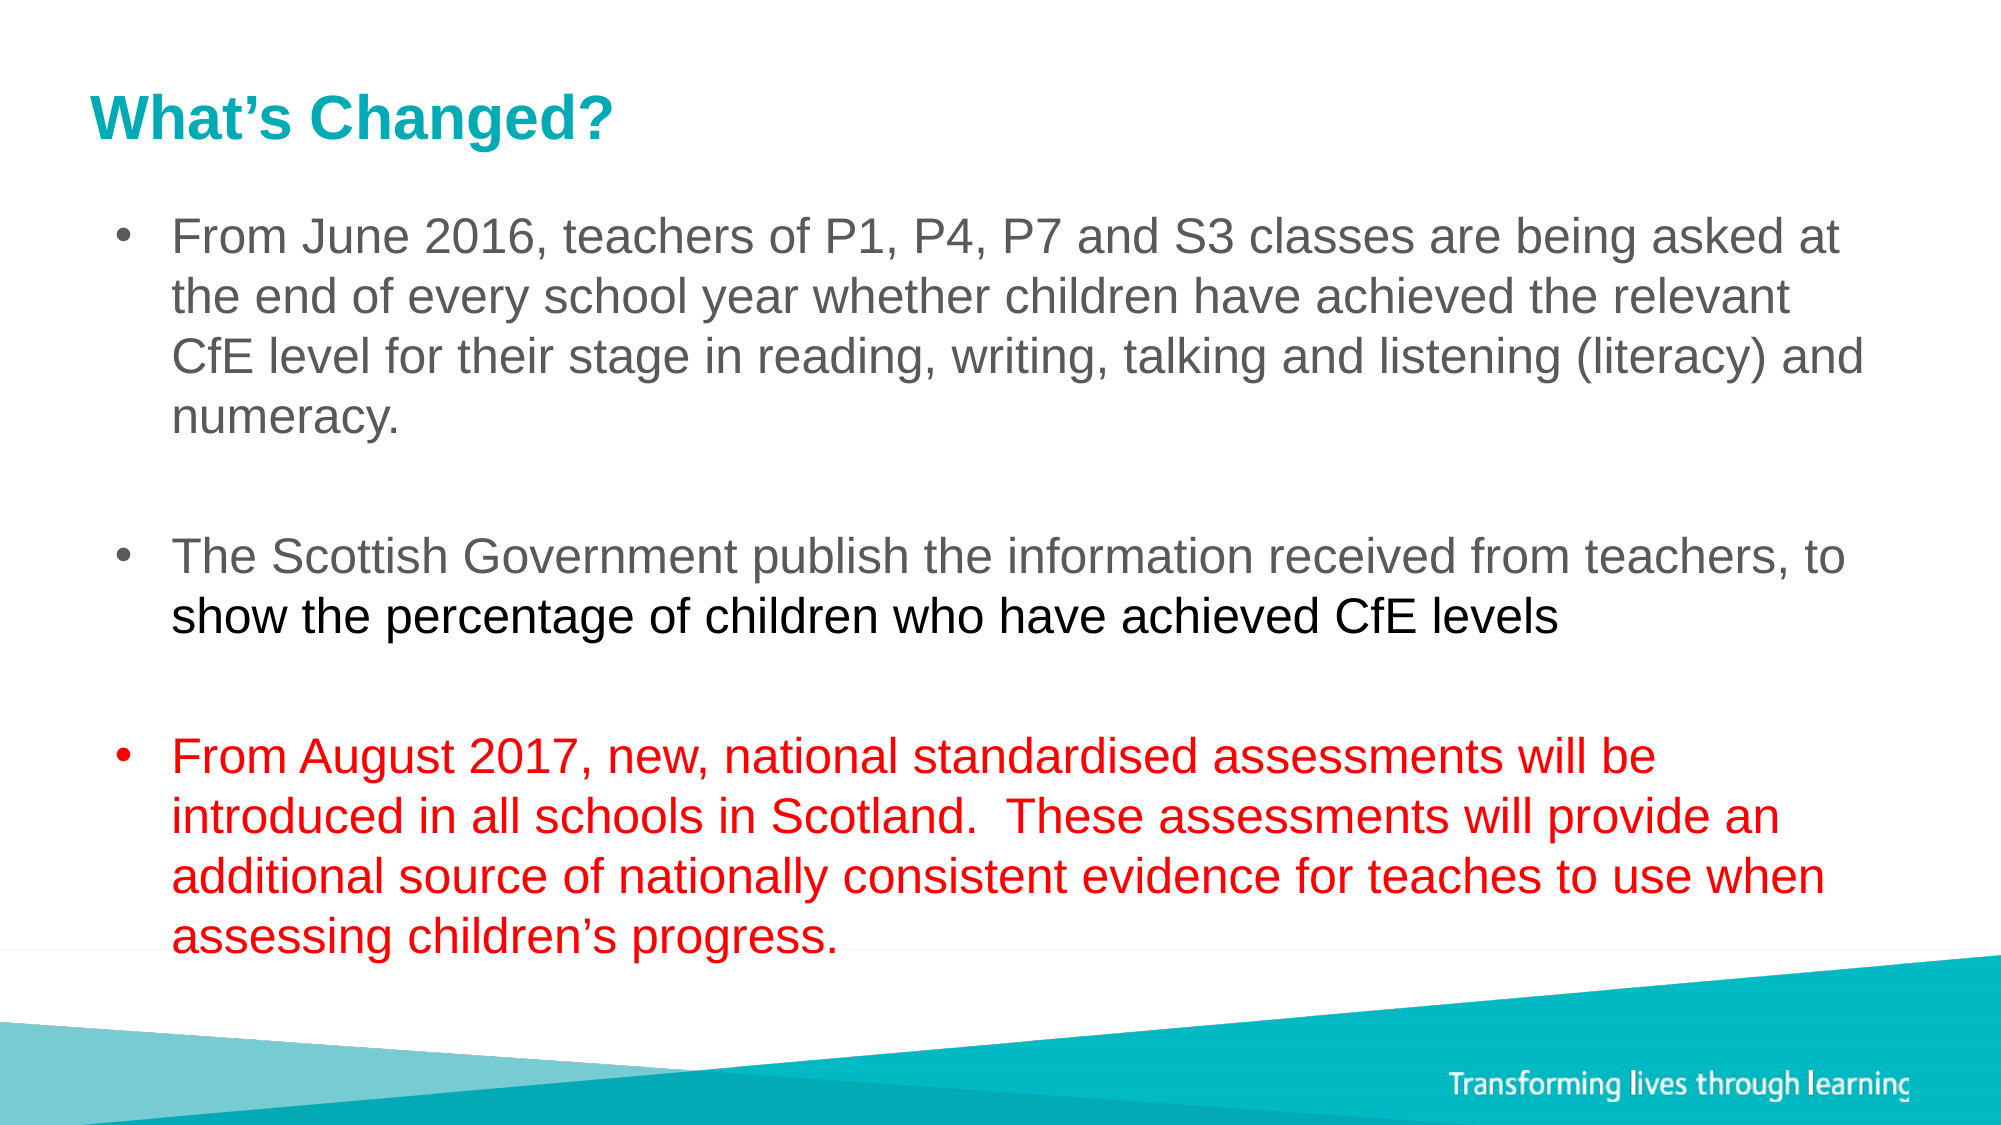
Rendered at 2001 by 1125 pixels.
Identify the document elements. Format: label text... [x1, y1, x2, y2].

picture [0, 953, 2000, 1125]
title What’s Changed? [75, 20, 1876, 209]
list From June 2016, teachers of P1, P4, P7 and S3 classes are being asked at the end of every school year whether children have achieved the relevant CfE level for their stage in reading, writing, talking and listening (literacy) and numeracy. The Scottish Government publish the information received from teachers, to show the percentage of children who have achieved CfE levels From August 2017, new, national standardised assessments will be introduced in all schools in Scotland. These assessments will provide an additional source of nationally consistent evidence for teaches to use when assessing children’s progress. [99, 196, 1900, 952]
